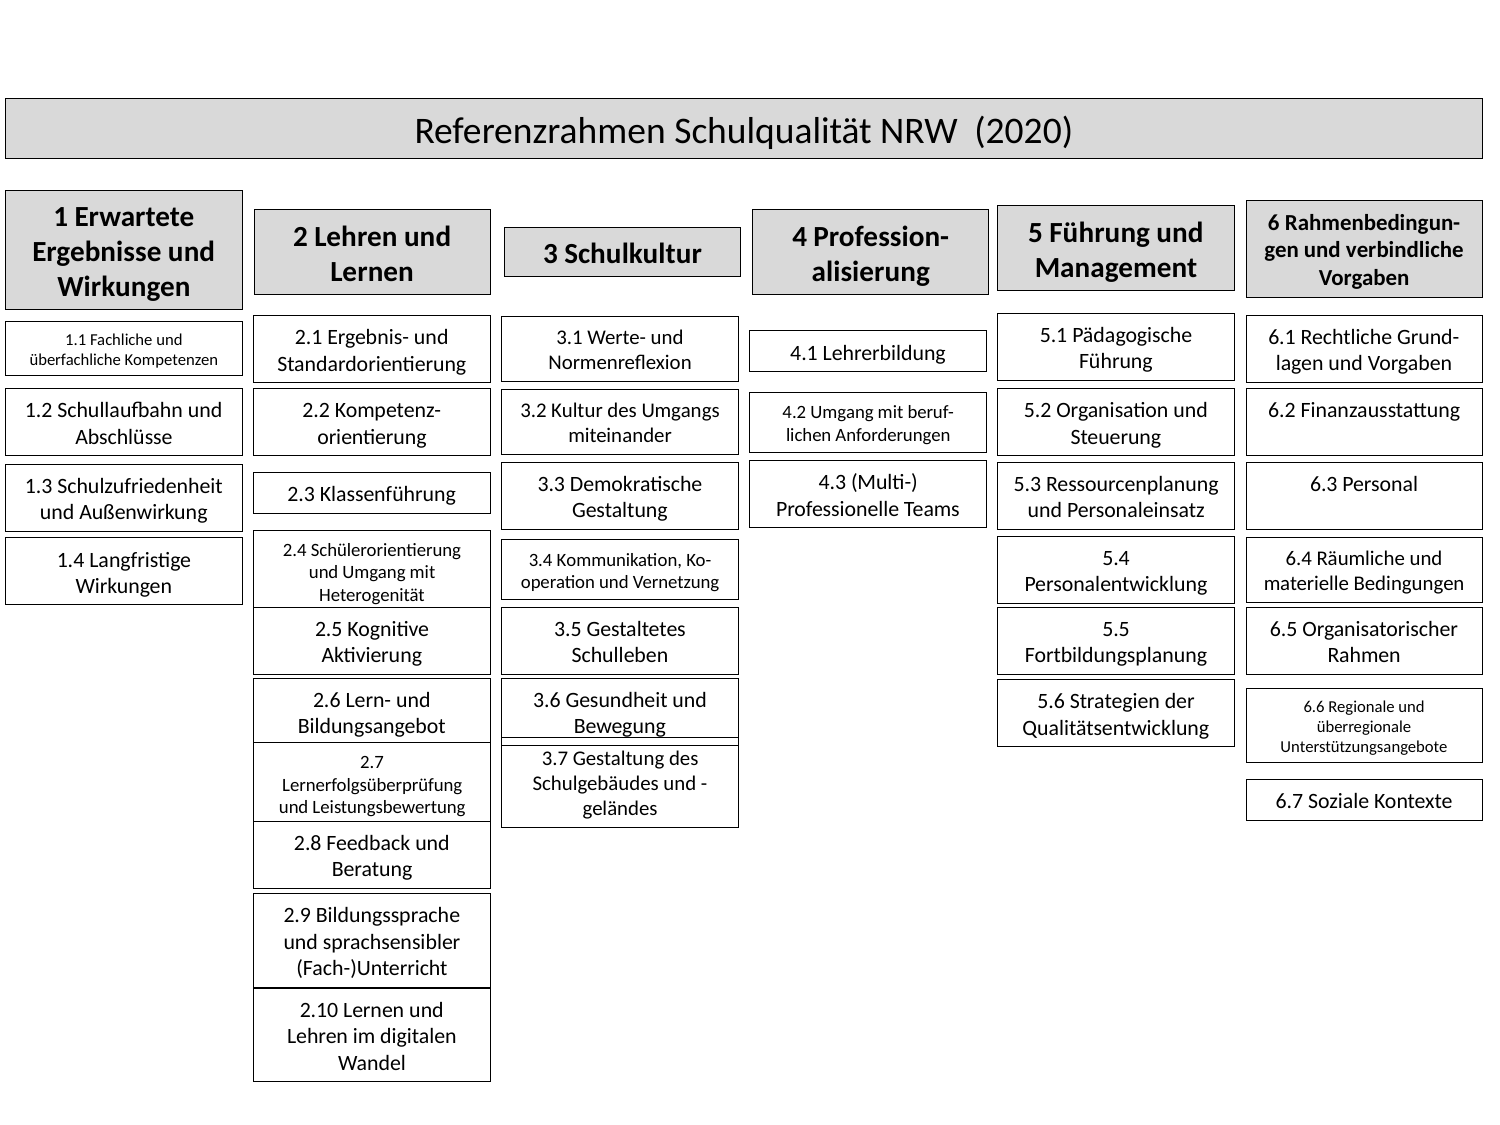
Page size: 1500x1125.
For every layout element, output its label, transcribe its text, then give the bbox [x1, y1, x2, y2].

text_box 4.3 (Multi-) Professionelle Teams [749, 460, 987, 528]
text_box 6.1 Rechtliche Grund-lagen und Vorgaben [1246, 315, 1483, 383]
text_box 5.3 Ressourcenplanung und Personaleinsatz [997, 462, 1235, 530]
text_box 3.7 Gestaltung des Schulgebäudes und -geländes [501, 737, 739, 828]
text_box 5.2 Organisation und Steuerung [997, 388, 1235, 456]
text_box 5.4 Personalentwicklung [997, 536, 1235, 604]
text_box 2 Lehren und Lernen [254, 209, 491, 295]
text_box 6.5 Organisatorischer Rahmen [1246, 607, 1483, 675]
text_box 5.5 Fortbildungsplanung [997, 607, 1235, 675]
text_box 2.4 Schülerorientierung und Umgang mit Heterogenität [253, 530, 491, 607]
text_box 1.4 Langfristige Wirkungen [5, 537, 243, 605]
text_box 1.2 Schullaufbahn und Abschlüsse [5, 388, 243, 456]
text_box 6.4 Räumliche und materielle Bedingungen [1246, 537, 1483, 603]
text_box 3.2 Kultur des Umgangs miteinander [501, 389, 739, 455]
text_box 3 Schulkultur [504, 227, 741, 277]
text_box 6.3 Personal [1246, 462, 1483, 530]
text_box 6.2 Finanzausstattung [1246, 388, 1483, 456]
text_box 5.1 Pädagogische Führung [997, 313, 1235, 381]
text_box 3.5 Gestaltetes Schulleben [501, 607, 739, 675]
text_box 2.9 Bildungssprache und sprachsensibler (Fach-)Unterricht [253, 893, 491, 988]
text_box 2.8 Feedback und Beratung [253, 821, 491, 889]
text_box 2.3 Klassenführung [253, 472, 491, 514]
text_box 6.6 Regionale und überregionale Unterstützungsangebote [1246, 688, 1483, 763]
text_box 5.6 Strategien der Qualitätsentwicklung [997, 679, 1235, 747]
text_box 1.3 Schulzufriedenheit und Außenwirkung [5, 464, 243, 532]
text_box 2.2 Kompetenz-orientierung [253, 388, 491, 456]
text_box 4 Profession-alisierung [752, 209, 989, 295]
text_box 1 Erwartete Ergebnisse und Wirkungen [5, 190, 243, 310]
text_box 2.1 Ergebnis- und Standardorientierung [253, 315, 491, 383]
text_box 3.1 Werte- und Normenreflexion [501, 316, 739, 382]
text_box 2.7 Lernerfolgsüberprüfung und Leistungsbewertung [253, 742, 491, 821]
text_box 3.3 Demokratische Gestaltung [501, 462, 739, 530]
text_box 6 Rahmenbedingun-gen und verbindliche Vorgaben [1246, 200, 1483, 298]
text_box 6.7 Soziale Kontexte [1246, 779, 1483, 821]
text_box 3.4 Kommunikation, Ko-operation und Vernetzung [501, 539, 739, 600]
text_box 2.10 Lernen und Lehren im digitalen Wandel [253, 988, 491, 1082]
text_box 2.6 Lern- und Bildungsangebot [253, 678, 491, 742]
text_box Referenzrahmen Schulqualität NRW (2020) [5, 98, 1483, 159]
text_box 3.6 Gesundheit und Bewegung [501, 678, 739, 737]
text_box 4.1 Lehrerbildung [749, 330, 987, 372]
text_box 2.5 Kognitive Aktivierung [253, 607, 491, 675]
text_box 4.2 Umgang mit beruf-lichen Anforderungen [749, 392, 987, 453]
text_box 5 Führung und Management [997, 205, 1235, 291]
text_box 1.1 Fachliche und überfachliche Kompetenzen [5, 321, 243, 376]
